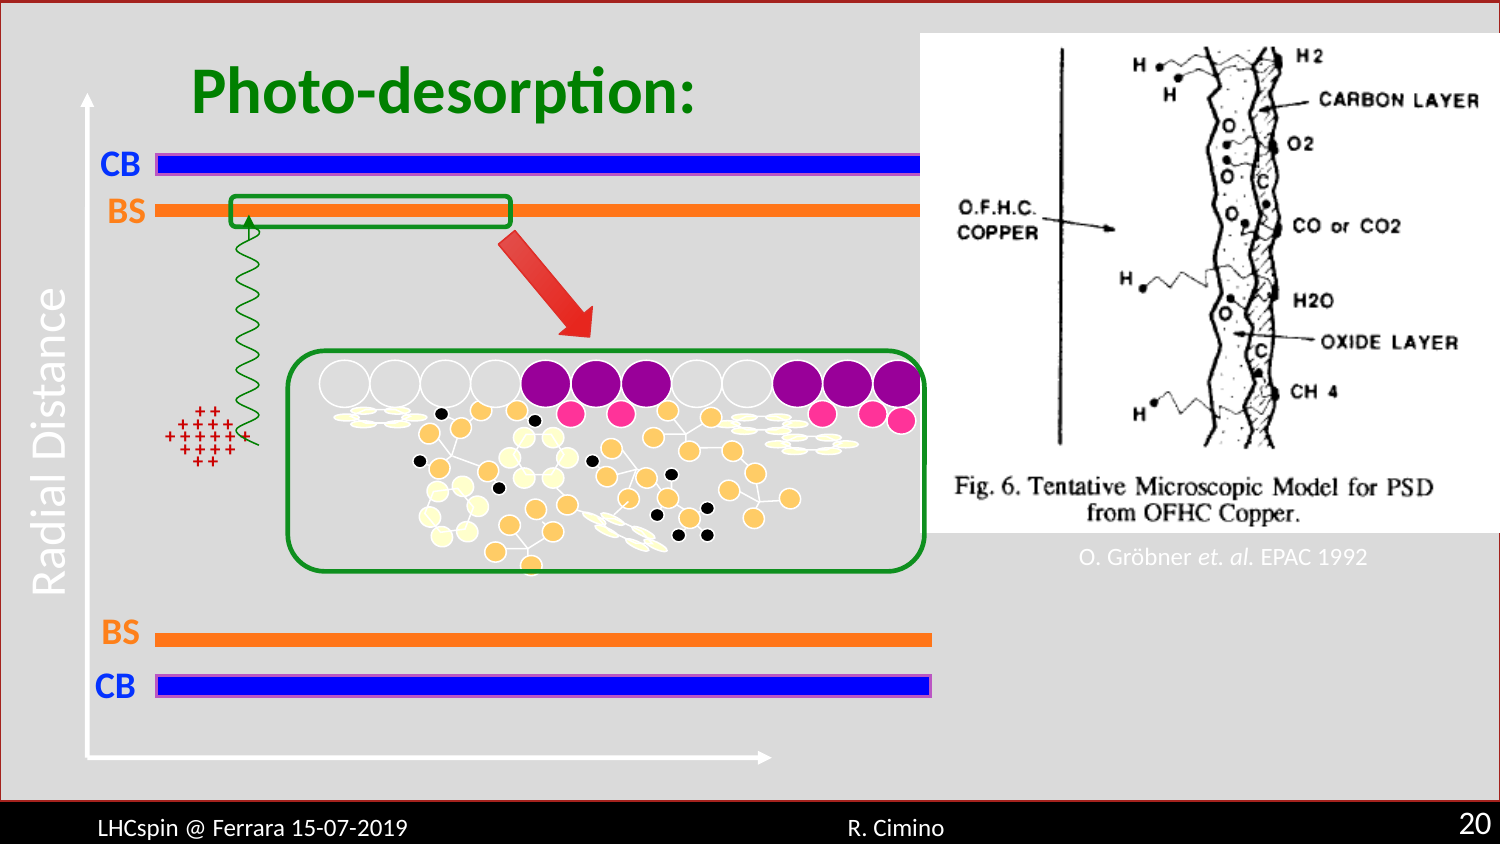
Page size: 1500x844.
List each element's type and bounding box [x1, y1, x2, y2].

text_box [234, 214, 264, 432]
text_box [919, 33, 1500, 579]
text_box [319, 359, 919, 576]
text_box [0, 1, 1500, 802]
